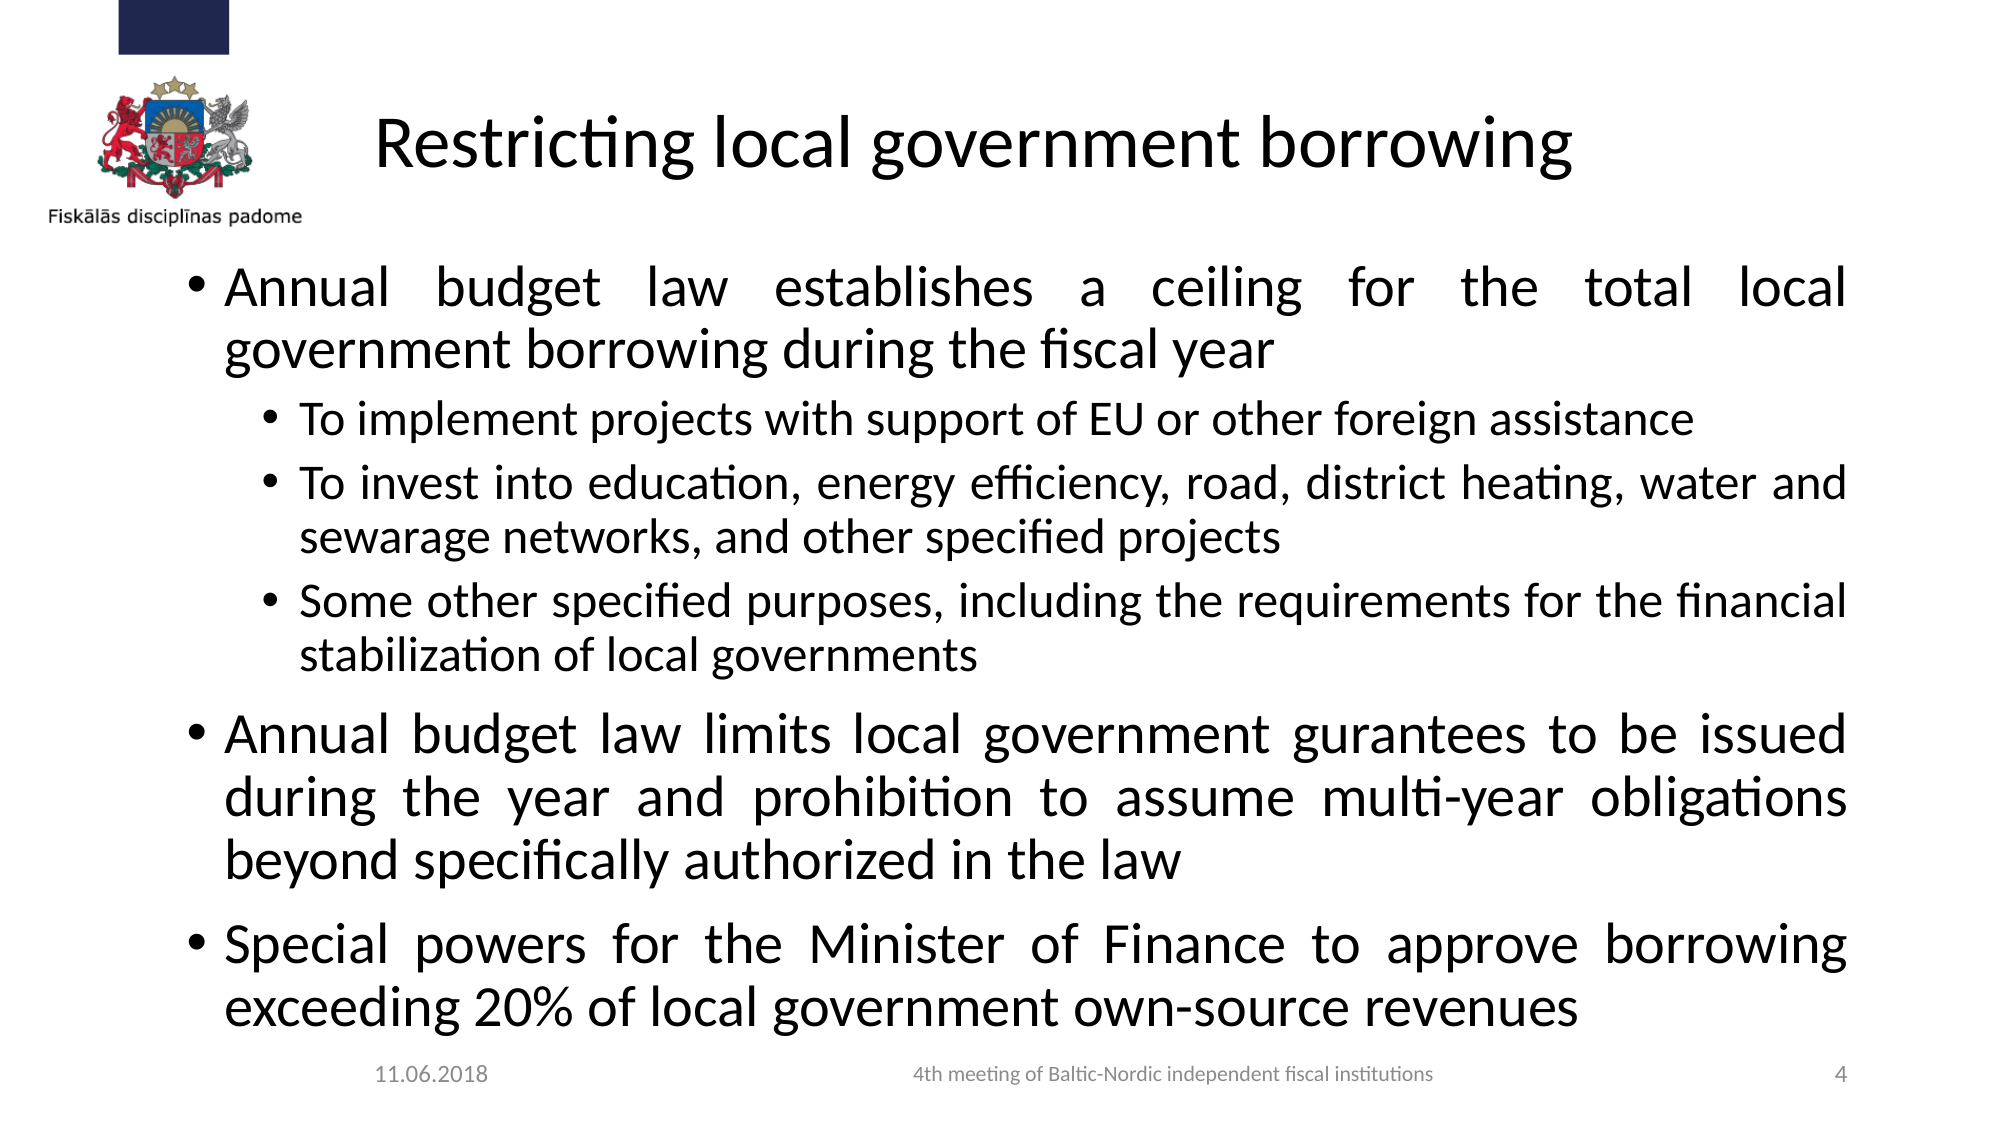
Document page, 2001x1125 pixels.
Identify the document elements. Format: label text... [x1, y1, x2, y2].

title Restricting local government borrowing [359, 59, 1863, 228]
footer 4th meeting of Baltic-Nordic independent fiscal institutions [646, 1042, 1702, 1103]
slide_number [359, 1042, 606, 1103]
slide_number 4 [1743, 1042, 1863, 1103]
list Annual budget law establishes a ceiling for the total local government borrowing during the fiscal year To implement projects with support of EU or other foreign assistance To invest into education, energy efficiency, road, district heating, water and sewarage networks, and other specified projects Some other specified purposes, including the requirements for the financial stabilization of local governments Annual budget law limits local government gurantees to be issued during the year and prohibition to assume multi-year obligations beyond specifically authorized in the law Special powers for the Minister of Finance to approve borrowing exceeding 20% of local government own-source revenues [171, 248, 1865, 1035]
picture [46, 0, 305, 227]
